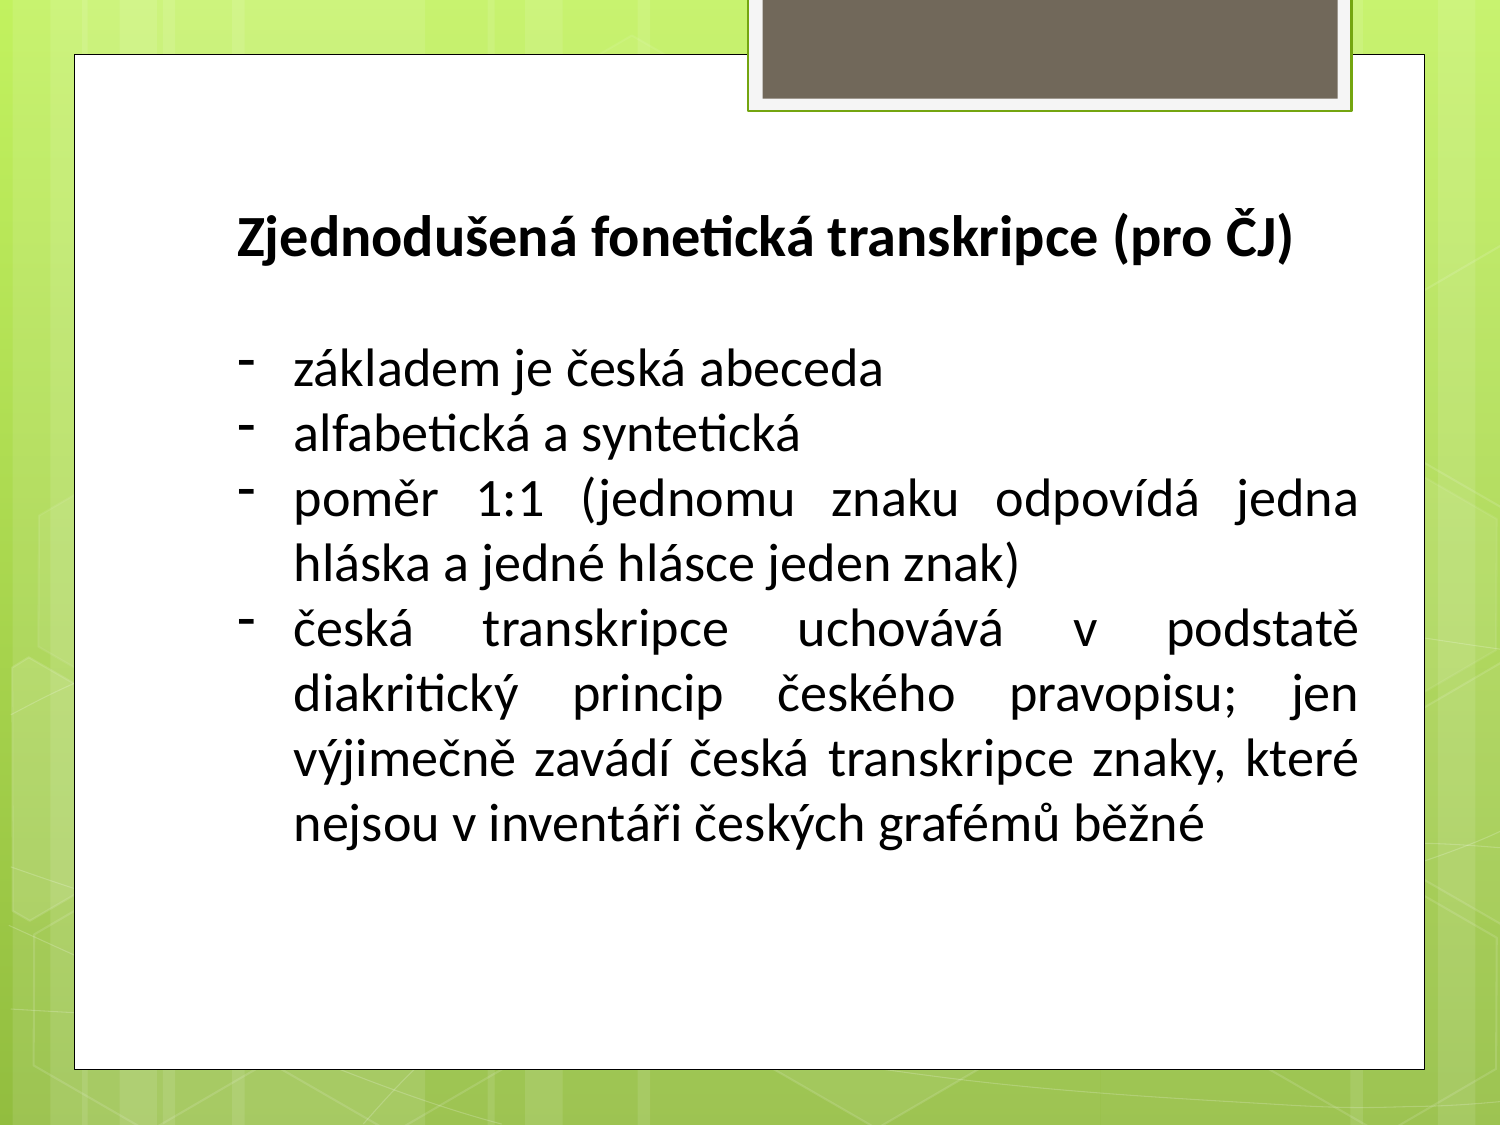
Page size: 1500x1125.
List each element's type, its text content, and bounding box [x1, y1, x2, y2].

text_box Zjednodušená fonetická transkripce (pro ČJ) základem je česká abeceda alfabetická a syntetická poměr 1:1 (jednomu znaku odpovídá jedna hláska a jedné hlásce jeden znak) česká transkripce uchovává v podstatě diakritický princip českého pravopisu; jen výjimečně zavádí česká transkripce znaky, které nejsou v inventáři českých grafémů běžné [147, 125, 1376, 860]
